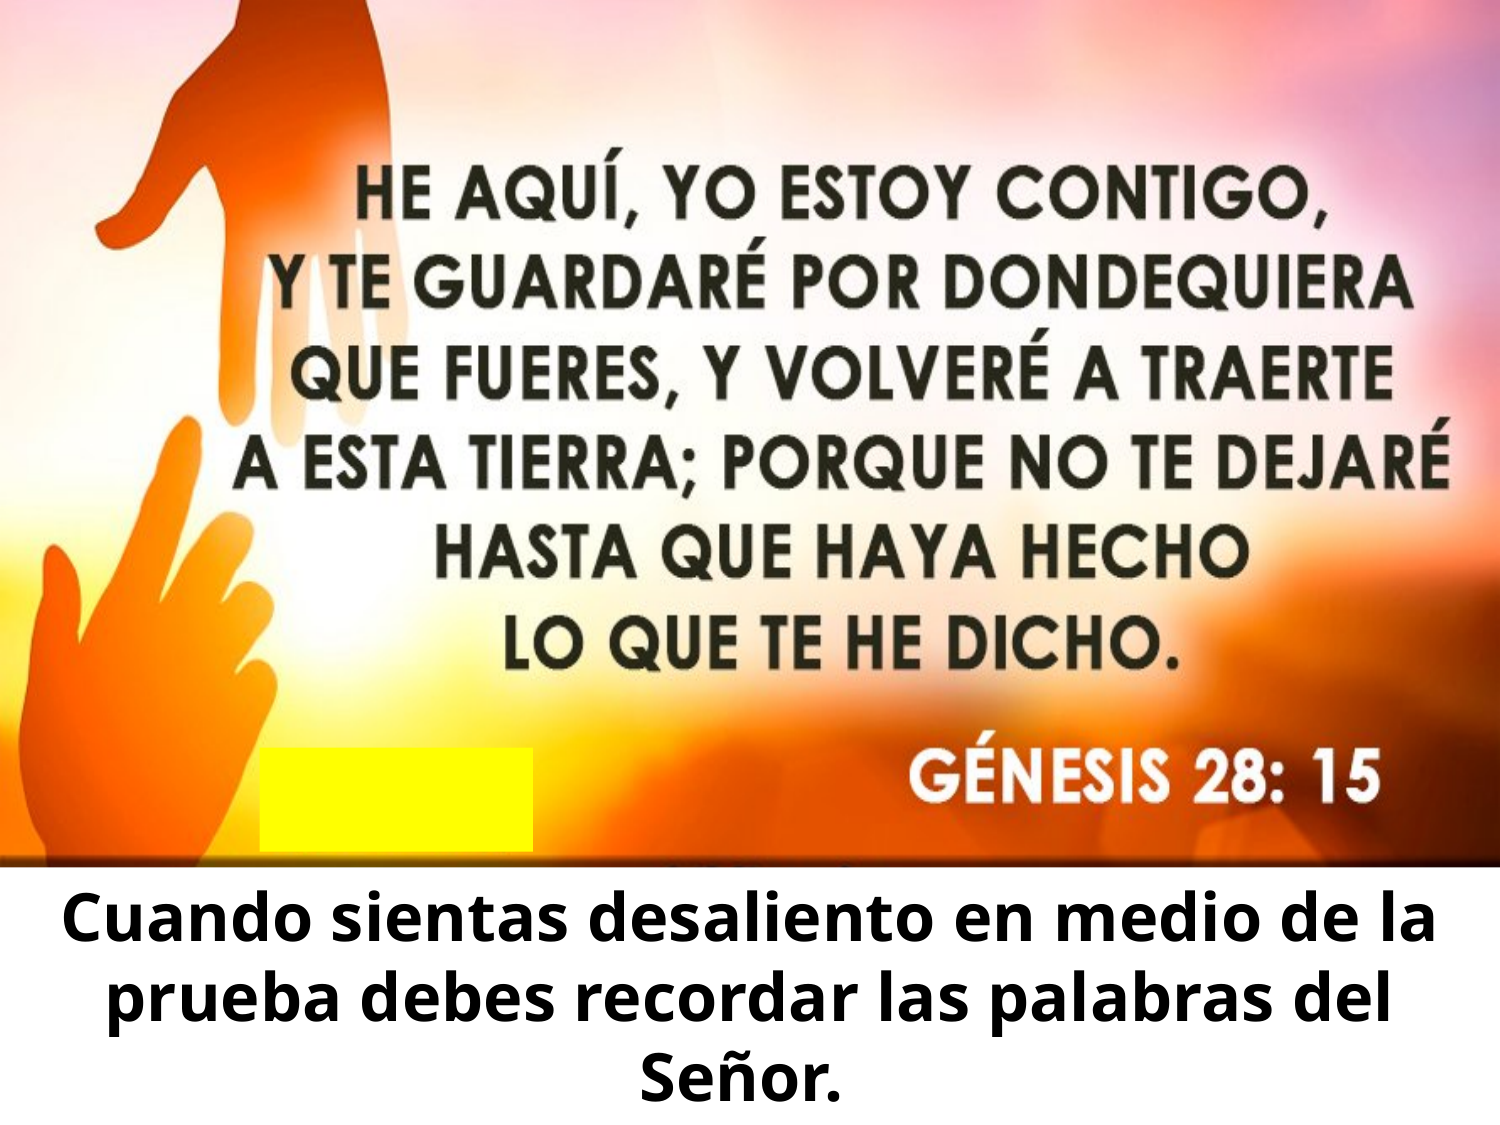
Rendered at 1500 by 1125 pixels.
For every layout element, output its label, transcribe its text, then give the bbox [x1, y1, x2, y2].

picture [0, 0, 1500, 925]
text_box Cuando sientas desaliento en medio de la prueba debes recordar las palabras del Señor. [0, 925, 1500, 1123]
